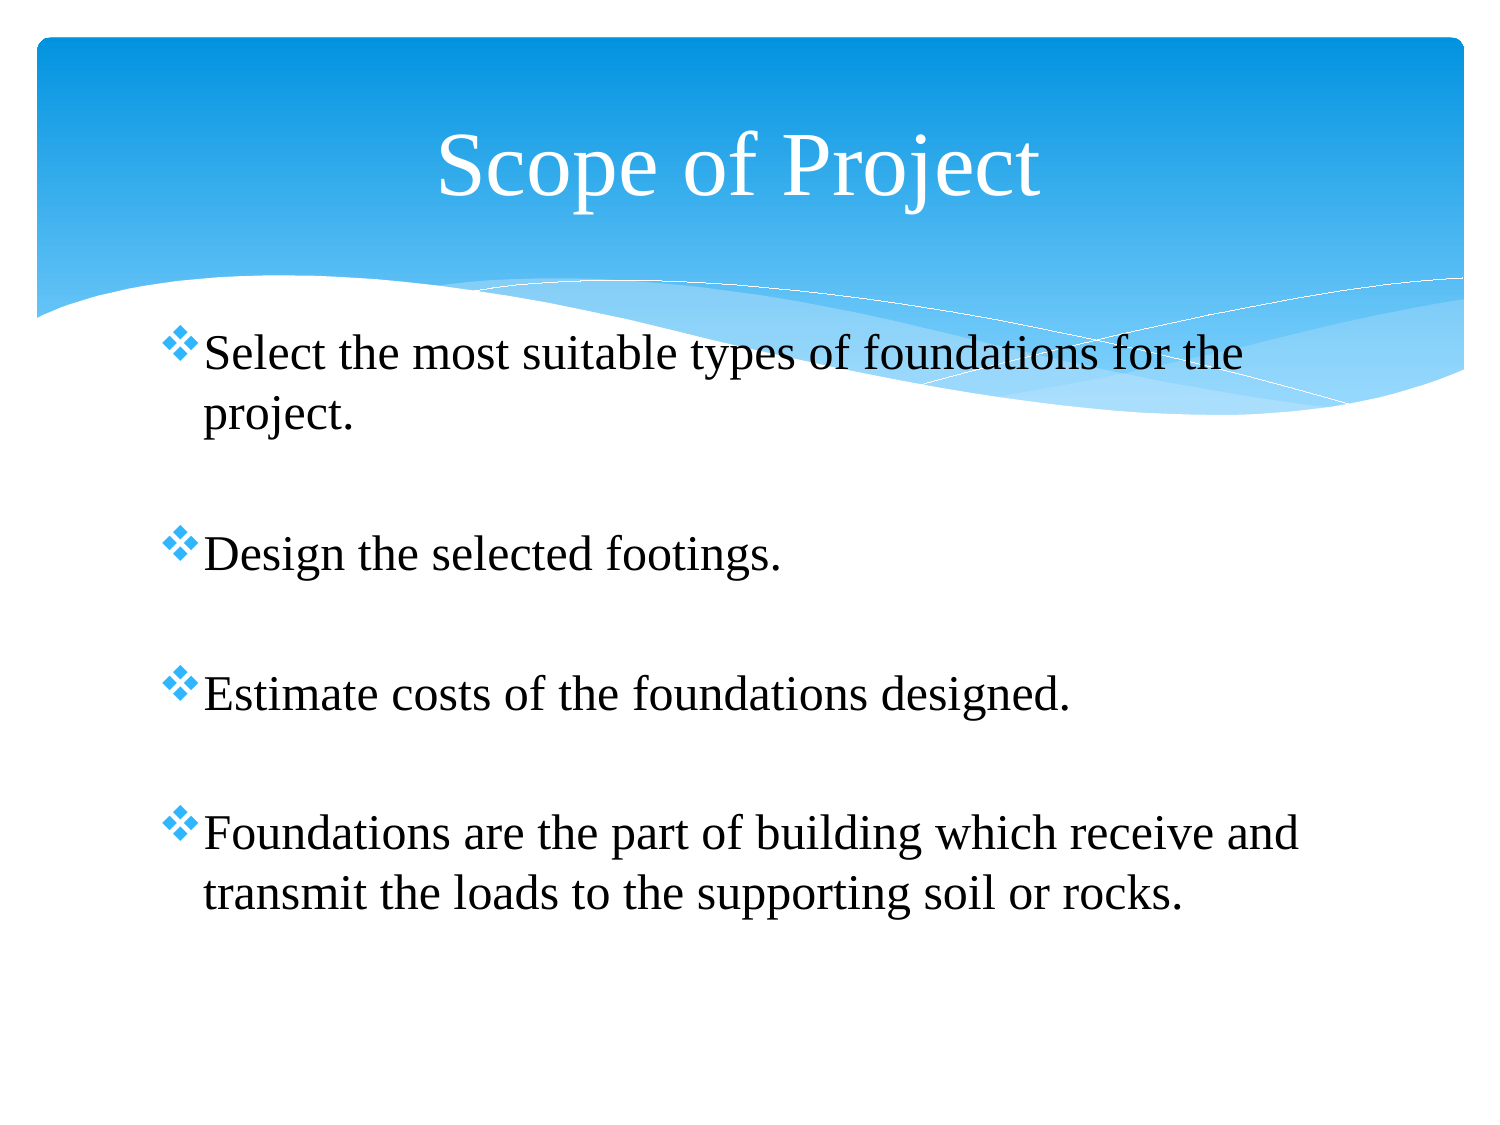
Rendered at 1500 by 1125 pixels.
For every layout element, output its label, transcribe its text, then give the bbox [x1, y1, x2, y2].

list Select the most suitable types of foundations for the project. Design the selected footings. Estimate costs of the foundations designed. Foundations are the part of building which receive and transmit the loads to the supporting soil or rocks. [143, 312, 1359, 1005]
title Scope of Project [75, 55, 1425, 261]
